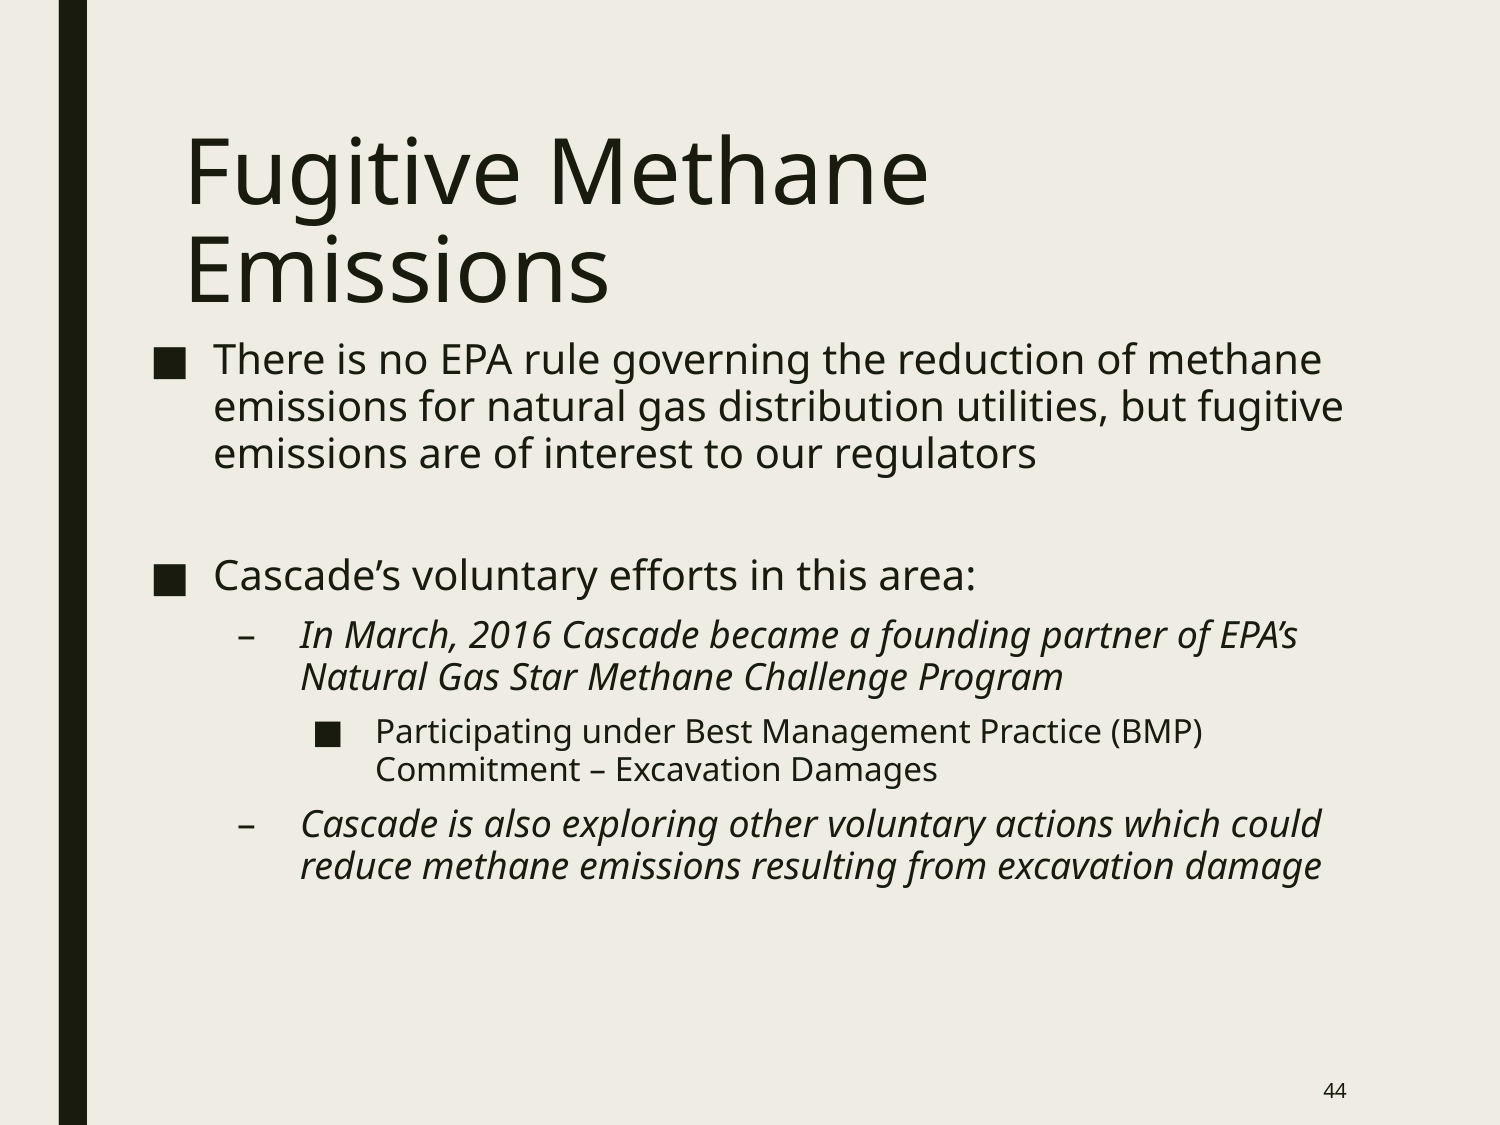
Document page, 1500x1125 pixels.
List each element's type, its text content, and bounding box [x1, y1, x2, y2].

title Fugitive Methane Emissions [168, 119, 1351, 303]
list There is no EPA rule governing the reduction of methane emissions for natural gas distribution utilities, but fugitive emissions are of interest to our regulators Cascade’s voluntary efforts in this area: In March, 2016 Cascade became a founding partner of EPA’s Natural Gas Star Methane Challenge Program Participating under Best Management Practice (BMP) Commitment – Excavation Damages Cascade is also exploring other voluntary actions which could reduce methane emissions resulting from excavation damage [135, 329, 1429, 963]
slide_number 44 [1165, 1058, 1362, 1125]
